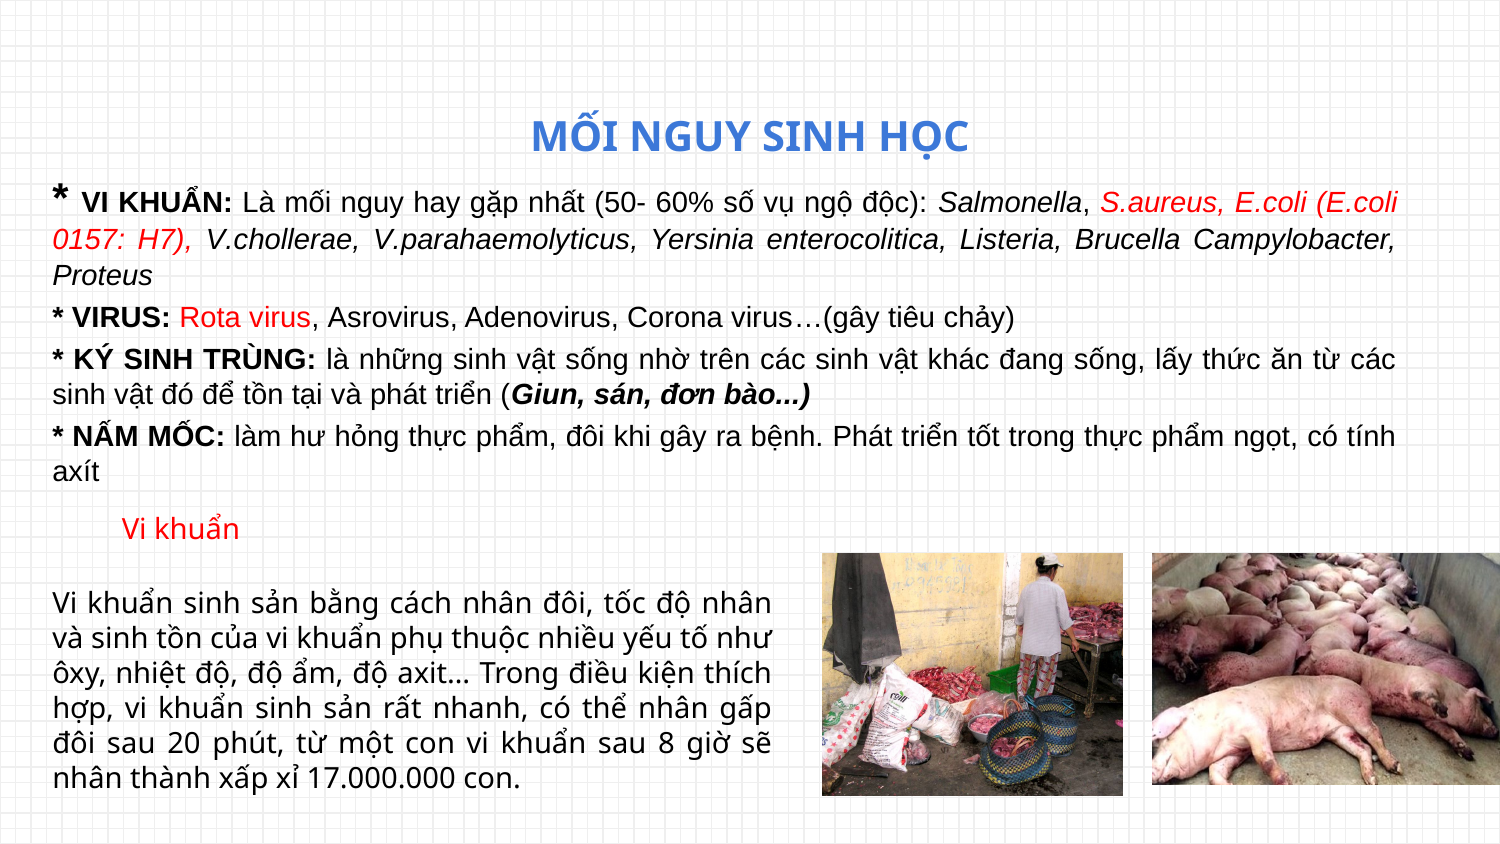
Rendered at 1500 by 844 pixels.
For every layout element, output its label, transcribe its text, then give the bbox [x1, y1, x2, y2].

text_box Vi khuẩn sinh sản bằng cách nhân đôi, tốc độ nhân và sinh tồn của vi khuẩn phụ thuộc nhiều yếu tố như ôxy, nhiệt độ, độ ẩm, độ axit… Trong điều kiện thích hợp, vi khuẩn sinh sản rất nhanh, có thể nhân gấp đôi sau 20 phút, từ một con vi khuẩn sau 8 giờ sẽ nhân thành xấp xỉ 17.000.000 con. [37, 577, 788, 802]
picture [822, 553, 1123, 796]
text_box * VI KHUẨN: Là mối nguy hay gặp nhất (50- 60% số vụ ngộ độc): Salmonella, S.aureus, E.coli (E.coli 0157: H7), V.chollerae, V.parahaemolyticus, Yersinia enterocolitica, Listeria, Brucella Campylobacter, Proteus * VIRUS: Rota virus, Asrovirus, Adenovirus, Corona virus…(gây tiêu chảy) * KÝ SINH TRÙNG: là những sinh vật sống nhờ trên các sinh vật khác đang sống, lấy thức ăn từ các sinh vật đó để tồn tại và phát triển (Giun, sán, đơn bào...) * NẤM MỐC: làm hư hỏng thực phẩm, đôi khi gây ra bệnh. Phát triển tốt trong thực phẩm ngọt, có tính axít [37, 163, 1413, 495]
title MỐI NGUY SINH HỌC [75, 34, 1425, 175]
picture [1152, 553, 1500, 785]
text_box Vi khuẩn [107, 503, 255, 553]
